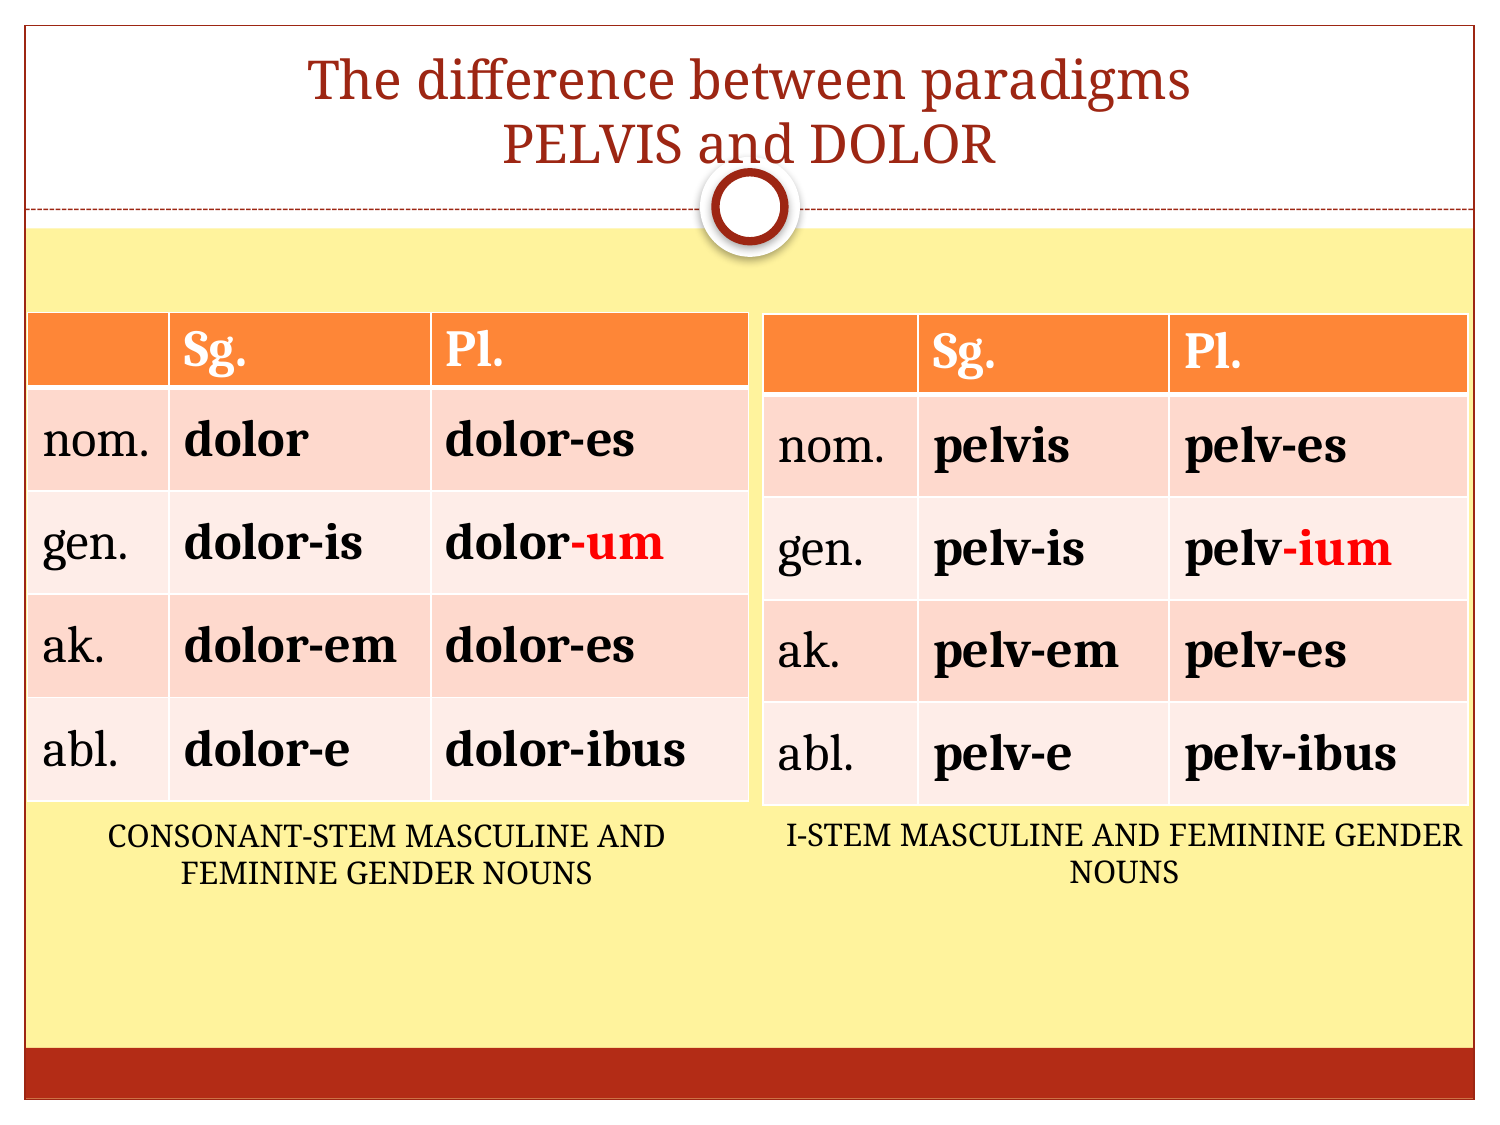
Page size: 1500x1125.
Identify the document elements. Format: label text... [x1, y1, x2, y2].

table_header Pl. [1170, 315, 1467, 392]
table_cell dolor [170, 390, 430, 490]
table_cell dolor-em [170, 595, 430, 697]
table_cell abl. [764, 703, 917, 804]
table_cell pelv-e [919, 703, 1168, 804]
table_cell abl. [28, 698, 168, 800]
table_cell ak. [764, 601, 917, 701]
table_cell pelv-em [919, 601, 1168, 701]
list I-STEM MASCULINE AND FEMININE GENDER NOUNS [762, 807, 1487, 1125]
table_header Sg. [919, 315, 1168, 392]
table_cell pelv-es [1170, 601, 1467, 701]
title The difference between paradigms PELVIS and DOLOR [49, 37, 1450, 182]
table_header [28, 313, 168, 385]
table_cell ak. [28, 595, 168, 697]
table_cell pelv-es [1170, 397, 1467, 496]
table_cell nom. [28, 390, 168, 490]
table_cell nom. [764, 397, 917, 496]
table_cell dolor-um [432, 492, 748, 593]
table_cell gen. [28, 492, 168, 593]
table_cell dolor-e [170, 698, 430, 800]
table_cell pelv-ibus [1170, 703, 1467, 804]
table_cell pelv-ium [1170, 498, 1467, 599]
table_cell dolor-ibus [432, 698, 748, 800]
table_header Sg. [170, 313, 430, 385]
table_cell pelv-is [919, 498, 1168, 599]
text_box CONSONANT-STEM MASCULINE AND FEMININE GENDER NOUNS [25, 808, 749, 899]
table_header [764, 315, 917, 392]
table_header Pl. [432, 313, 748, 385]
table_cell pelvis [919, 397, 1168, 496]
table_cell gen. [764, 498, 917, 599]
table_cell dolor-is [170, 492, 430, 593]
table_cell dolor-es [432, 390, 748, 490]
table_cell dolor-es [432, 595, 748, 697]
